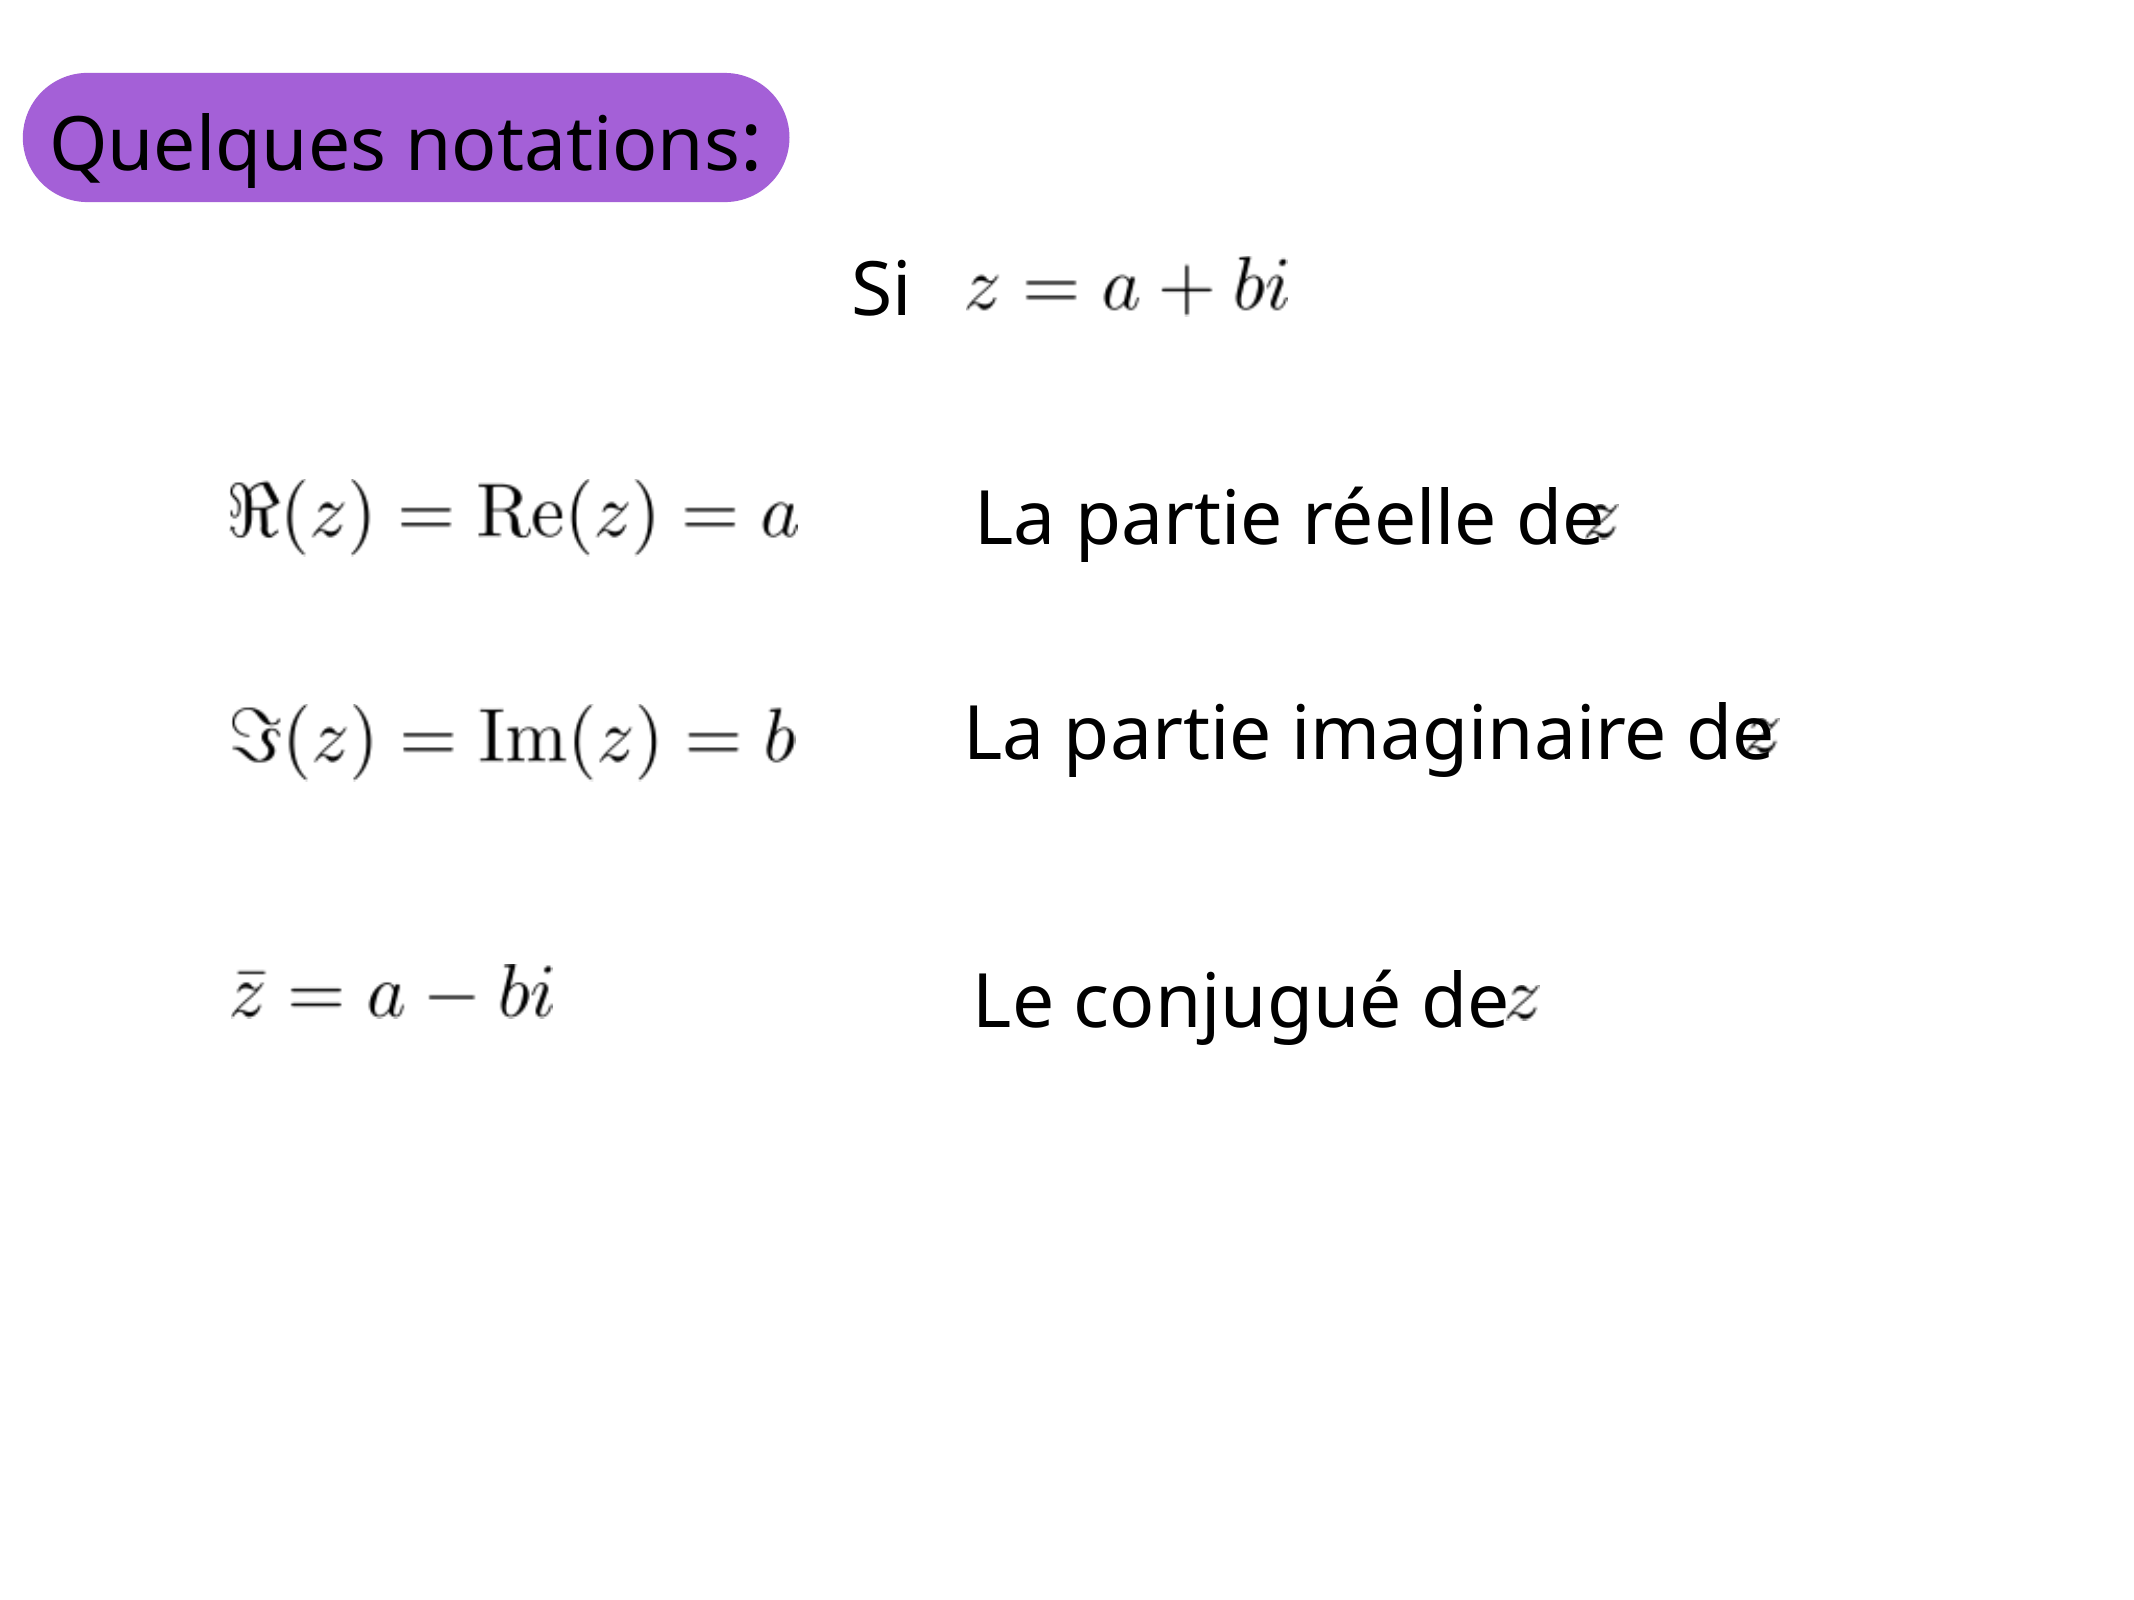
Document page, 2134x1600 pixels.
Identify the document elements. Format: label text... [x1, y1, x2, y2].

picture [230, 703, 796, 782]
text_box Si [843, 232, 921, 339]
picture [230, 964, 553, 1019]
picture [966, 255, 1288, 317]
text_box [1007, 463, 1619, 566]
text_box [1007, 677, 1780, 781]
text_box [1001, 946, 1540, 1050]
picture [228, 478, 799, 557]
text_box Quelques notations: [22, 72, 790, 203]
